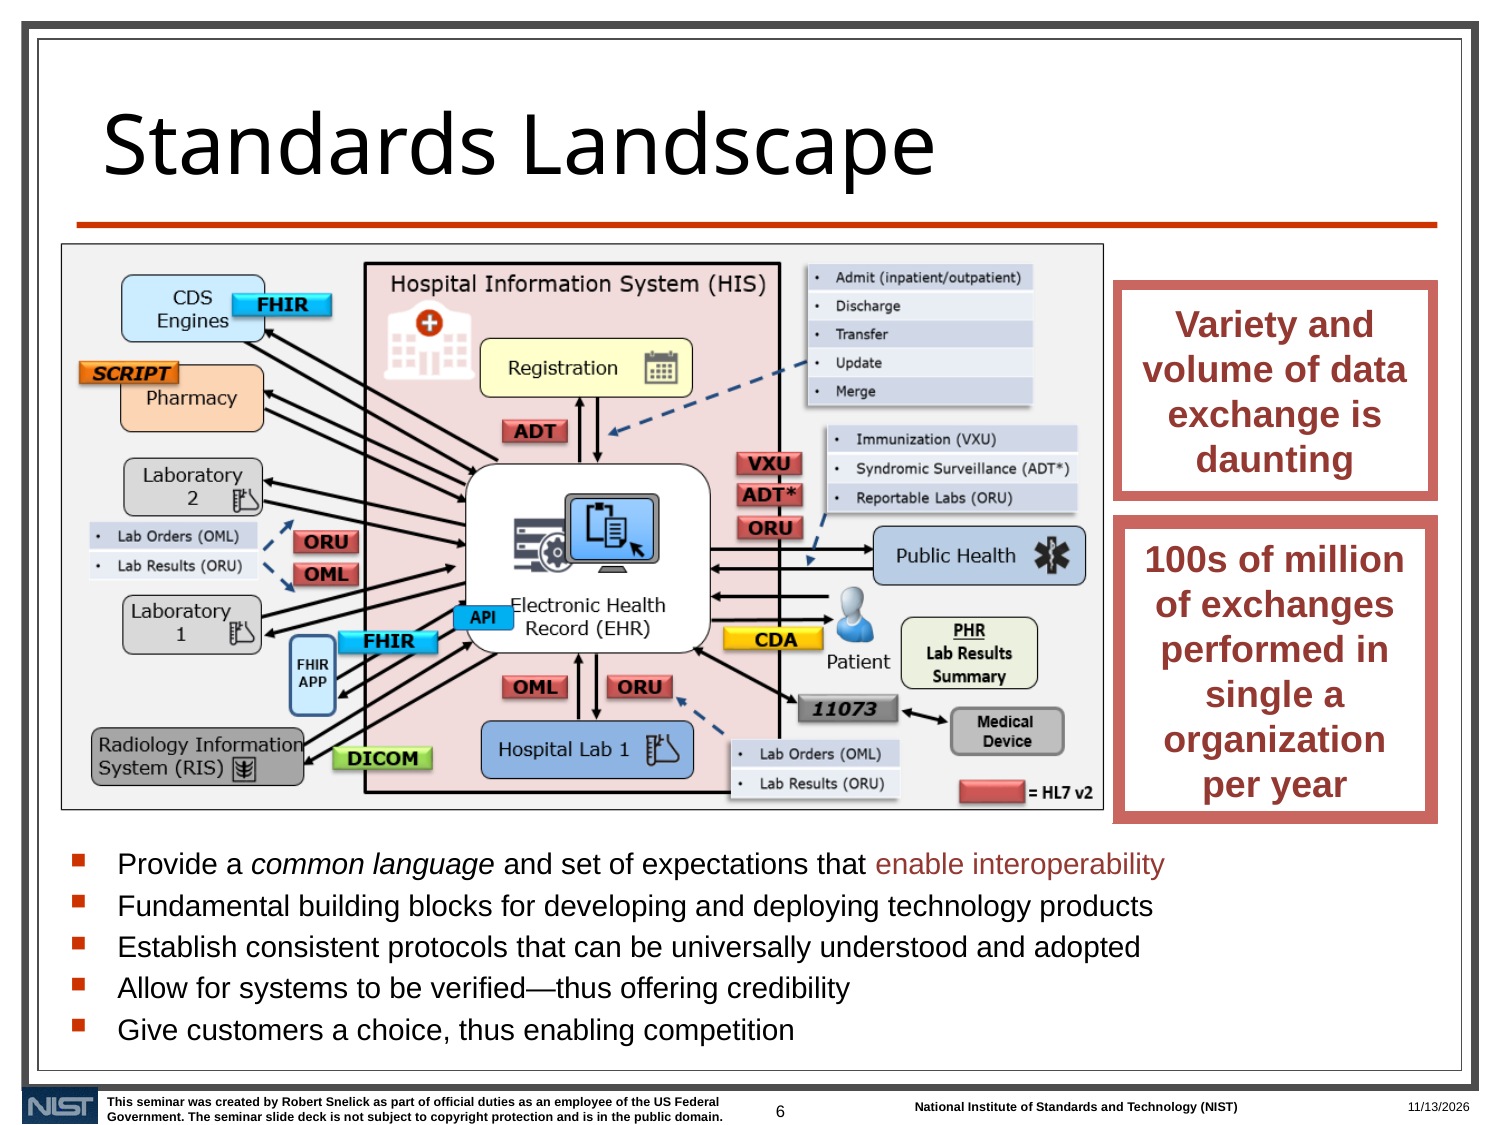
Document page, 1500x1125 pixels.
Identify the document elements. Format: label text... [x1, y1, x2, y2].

picture [22, 1087, 98, 1124]
title Standards Landscape [87, 62, 1426, 199]
text_box Variety and volume of data exchange is daunting [1117, 280, 1438, 500]
picture [52, 233, 1113, 823]
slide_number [1392, 1090, 1488, 1115]
list Provide a common language and set of expectations that enable interoperability Fundamental building blocks for developing and deploying technology products Establish consistent protocols that can be universally understood and adopted Allow for systems to be verified—thus offering credibility Give customers a choice, thus enabling competition [55, 837, 1451, 1058]
text_box 100s of million of exchanges performed in single a organization per year [1117, 516, 1438, 824]
slide_number 6 [712, 1071, 801, 1125]
